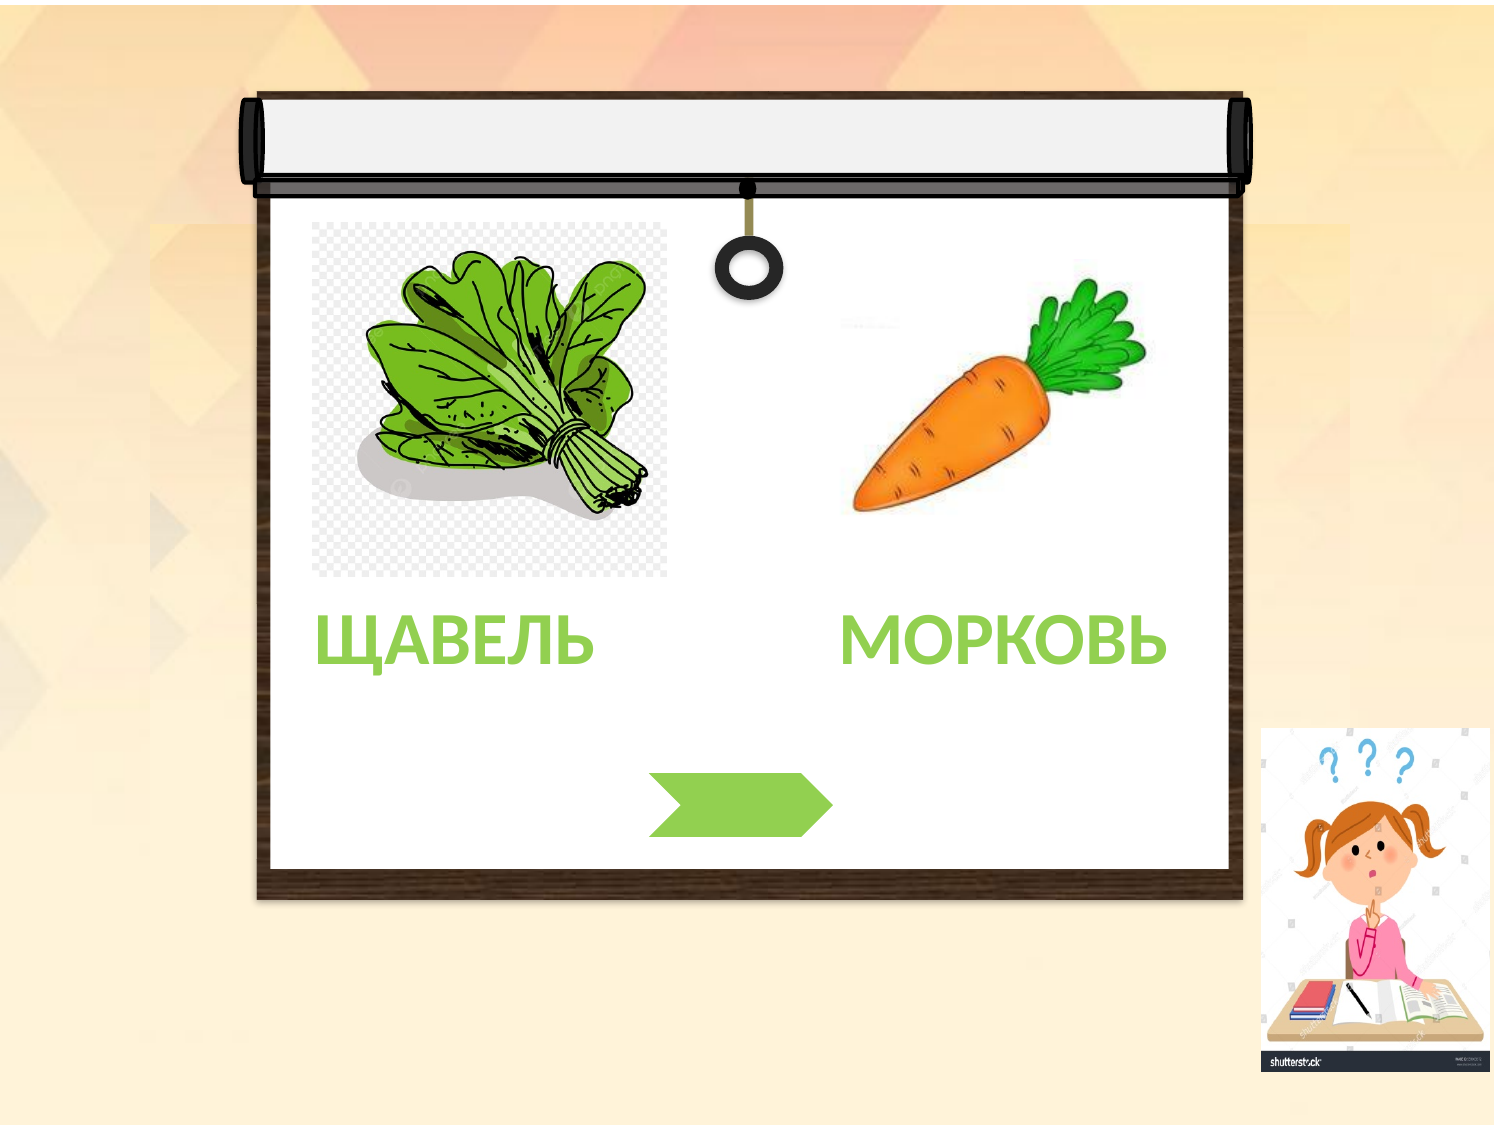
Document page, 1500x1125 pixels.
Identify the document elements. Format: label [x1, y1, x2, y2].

text_box [256, 91, 1244, 98]
text_box [240, 99, 1252, 183]
text_box [256, 308, 1244, 901]
picture [0, 5, 1494, 1125]
text_box [254, 174, 1244, 301]
